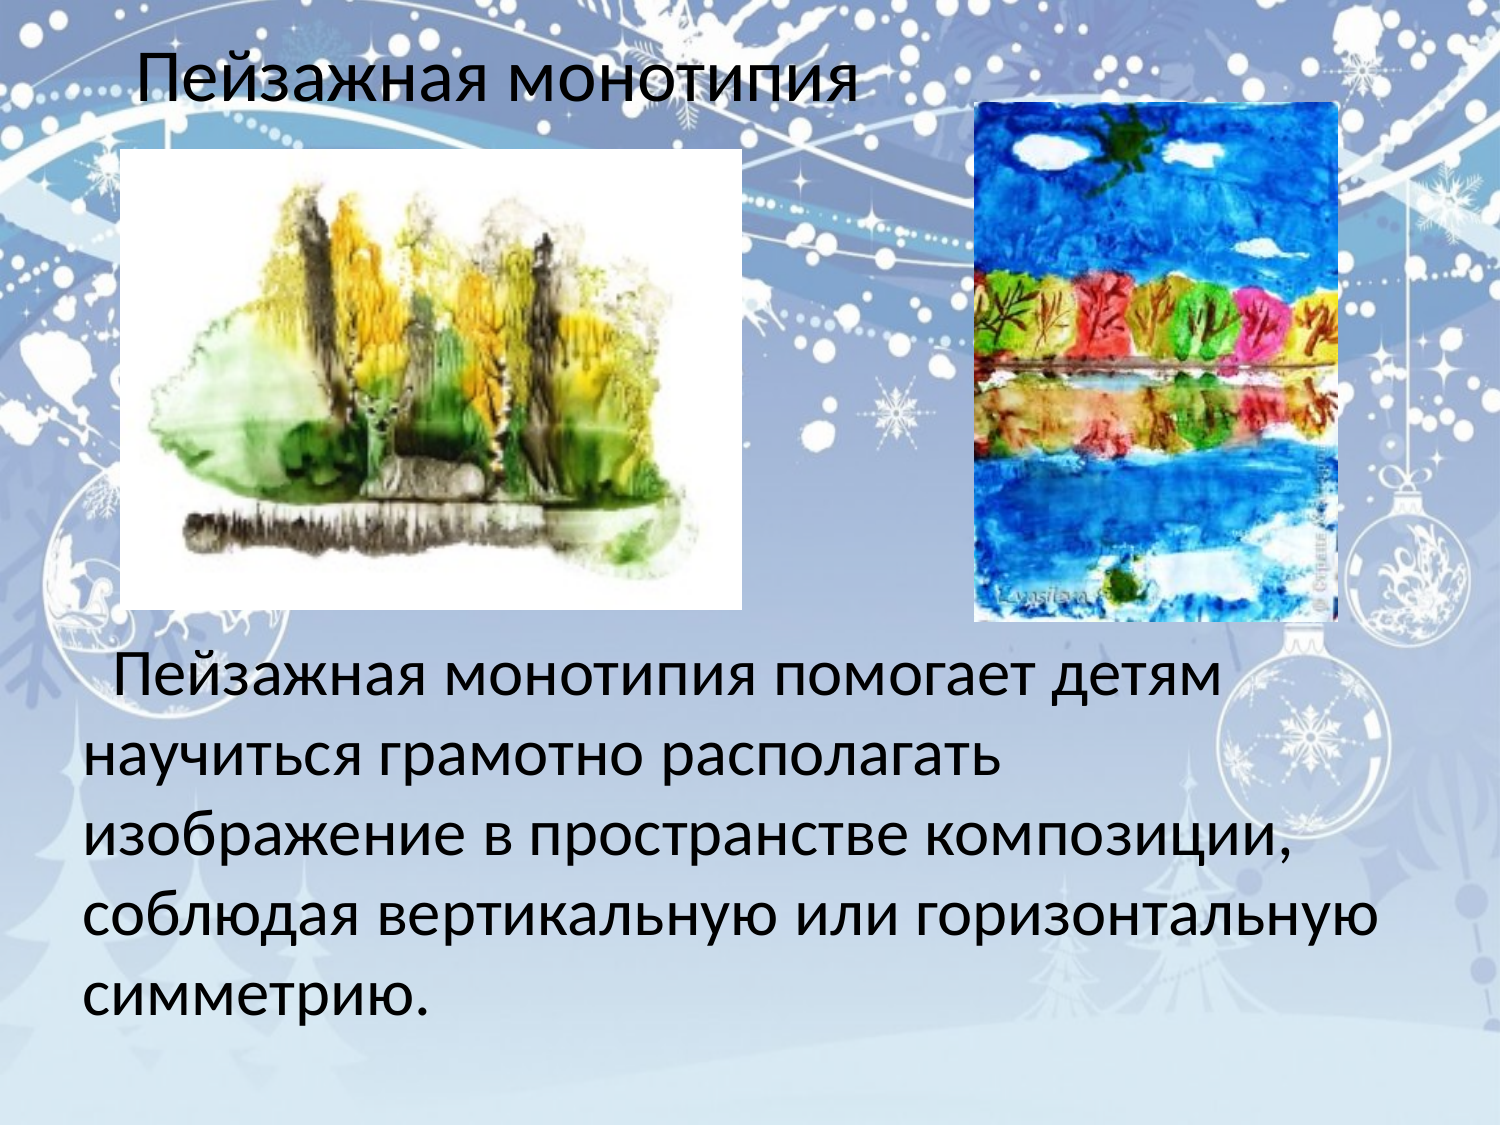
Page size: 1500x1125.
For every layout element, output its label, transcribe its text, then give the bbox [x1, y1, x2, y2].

list Пейзажная монотипия помогает детям научиться грамотно располагать изображение в пространстве композиции, соблюдая вертикальную или горизонтальную симметрию. [67, 621, 1416, 1125]
picture [120, 149, 742, 610]
picture [974, 102, 1338, 622]
text_box Пейзажная монотипия [120, 19, 892, 124]
